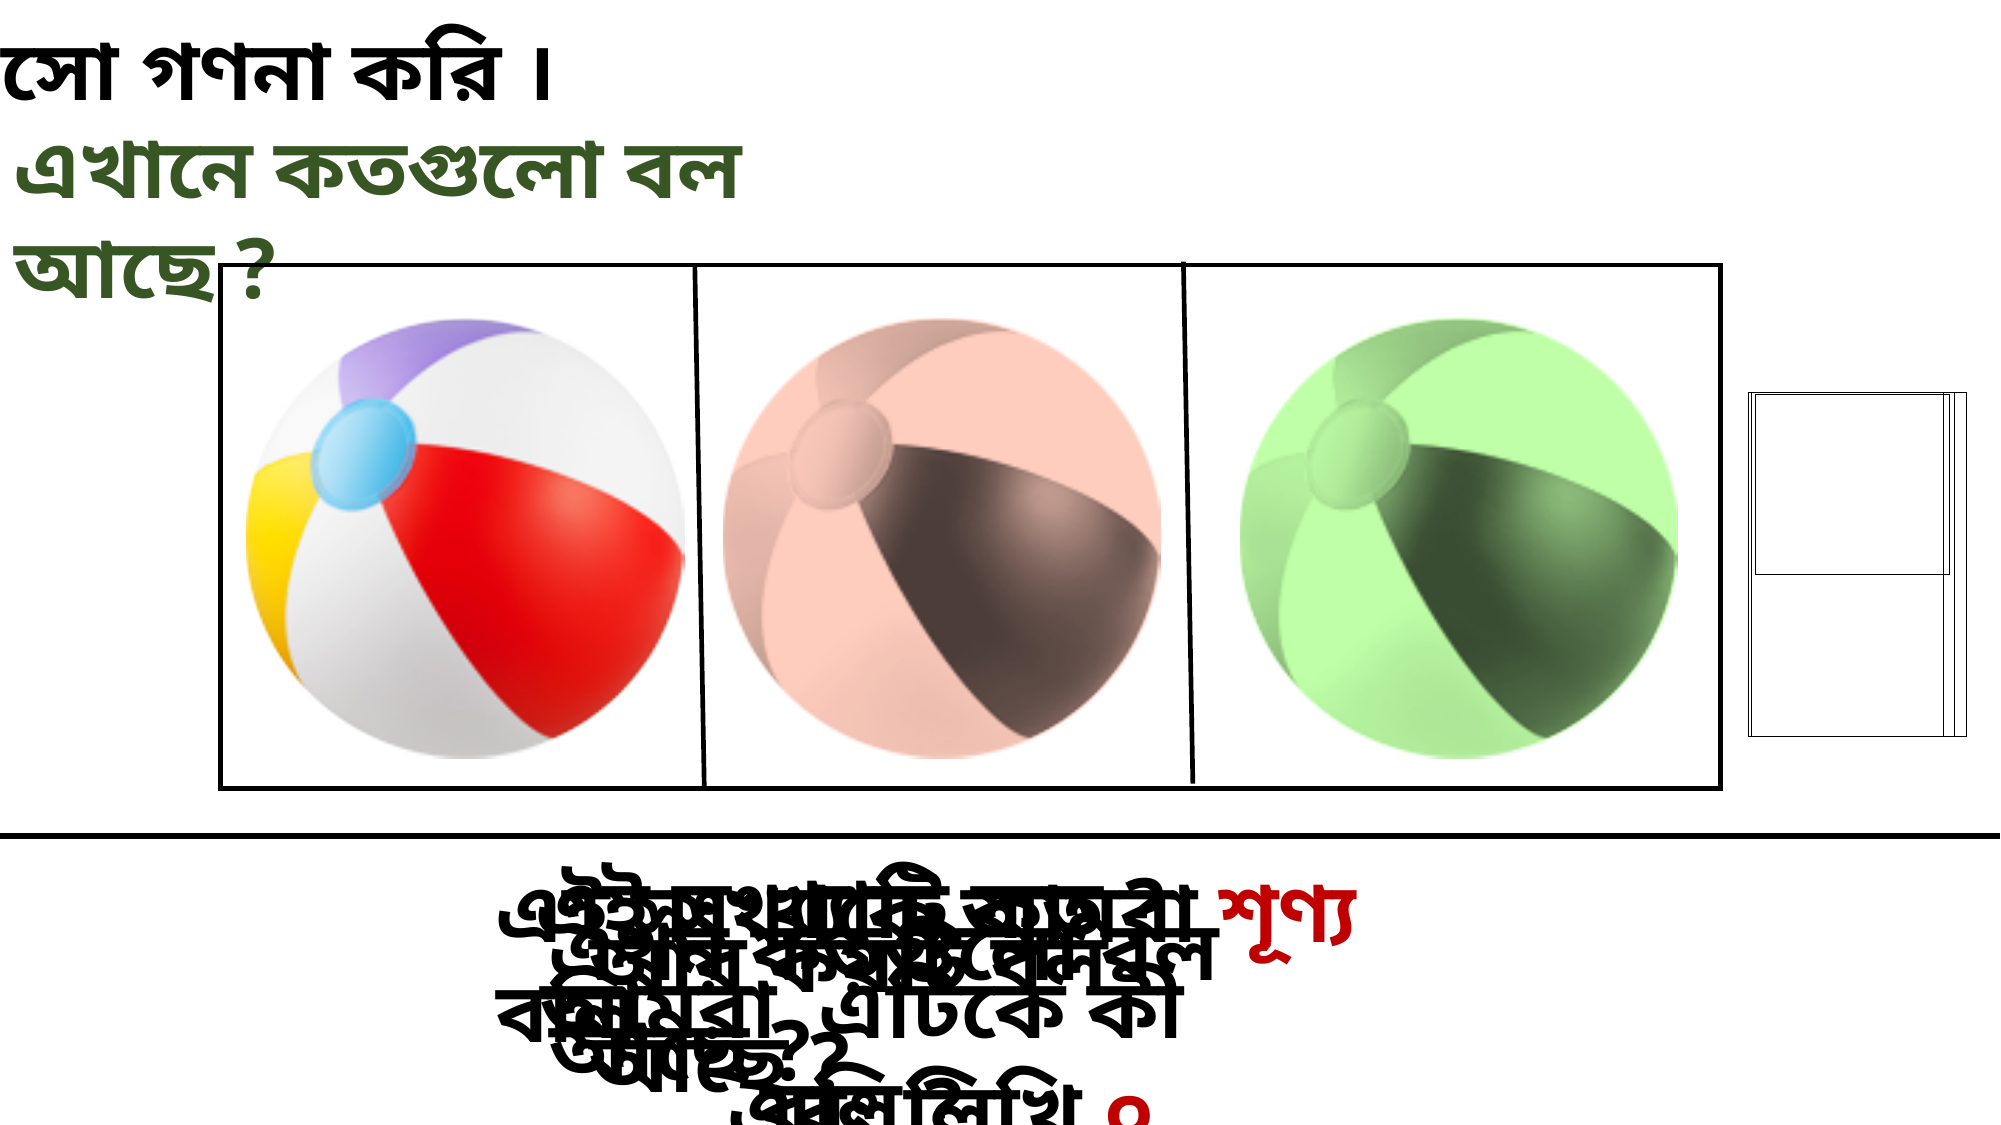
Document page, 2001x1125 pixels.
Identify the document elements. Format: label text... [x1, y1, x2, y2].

text_box এই সংখ্যাটি কত ? আমরা এটিকে কী বলি ? [444, 847, 1280, 1125]
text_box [220, 261, 1721, 789]
text_box ৩টি [1955, 392, 1967, 737]
text_box এসো গণনা করি । [0, 9, 593, 125]
text_box এই সংখ্যাকে আমরা শূণ্য বলি এবং লিখি ০ [1280, 851, 1402, 1125]
text_box এখানে কতগুলো বল আছে ? [0, 107, 759, 323]
text_box ১টি [1751, 392, 1955, 737]
text_box ০ [1755, 394, 1950, 575]
